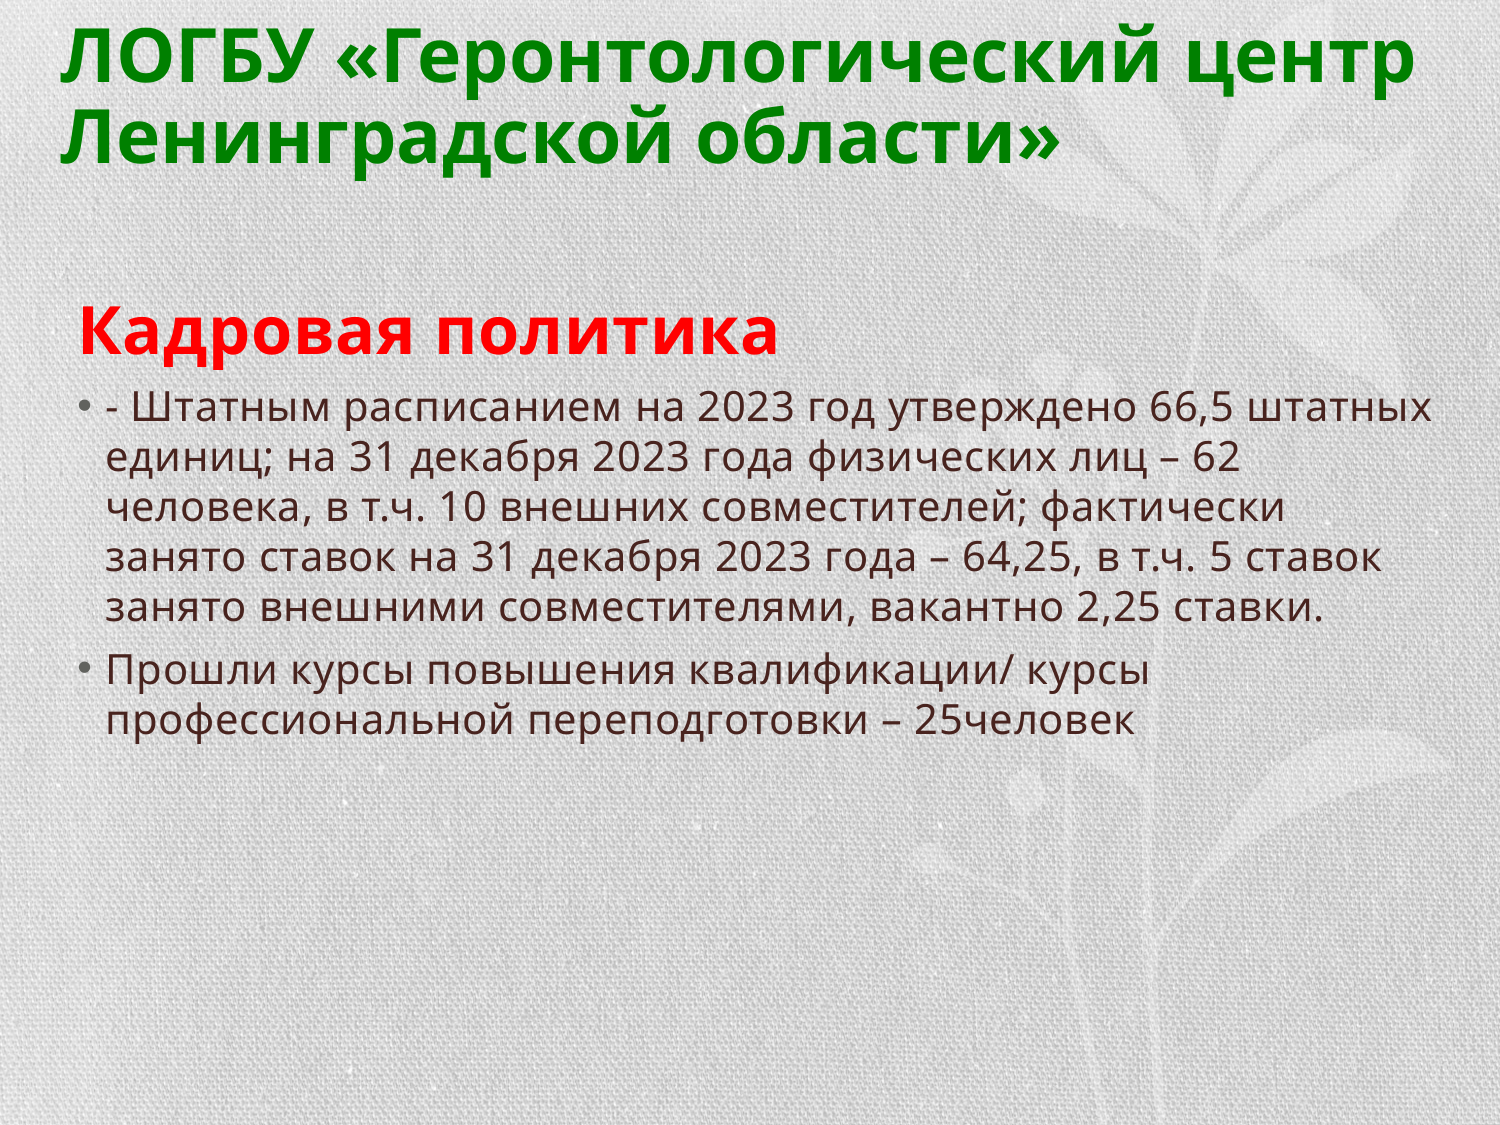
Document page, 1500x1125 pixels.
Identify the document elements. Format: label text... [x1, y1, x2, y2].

title ЛОГБУ «Геронтологический центр Ленинградской области» [45, 11, 1455, 188]
list Кадровая политика - Штатным расписанием на 2023 год утверждено 66,5 штатных единиц; на 31 декабря 2023 года физических лиц – 62 человека, в т.ч. 10 внешних совместителей; фактически занято ставок на 31 декабря 2023 года – 64,25, в т.ч. 5 ставок занято внешними совместителями, вакантно 2,25 ставки. Прошли курсы повышения квалификации/ курсы профессиональной переподготовки – 25человек [62, 187, 1450, 1075]
